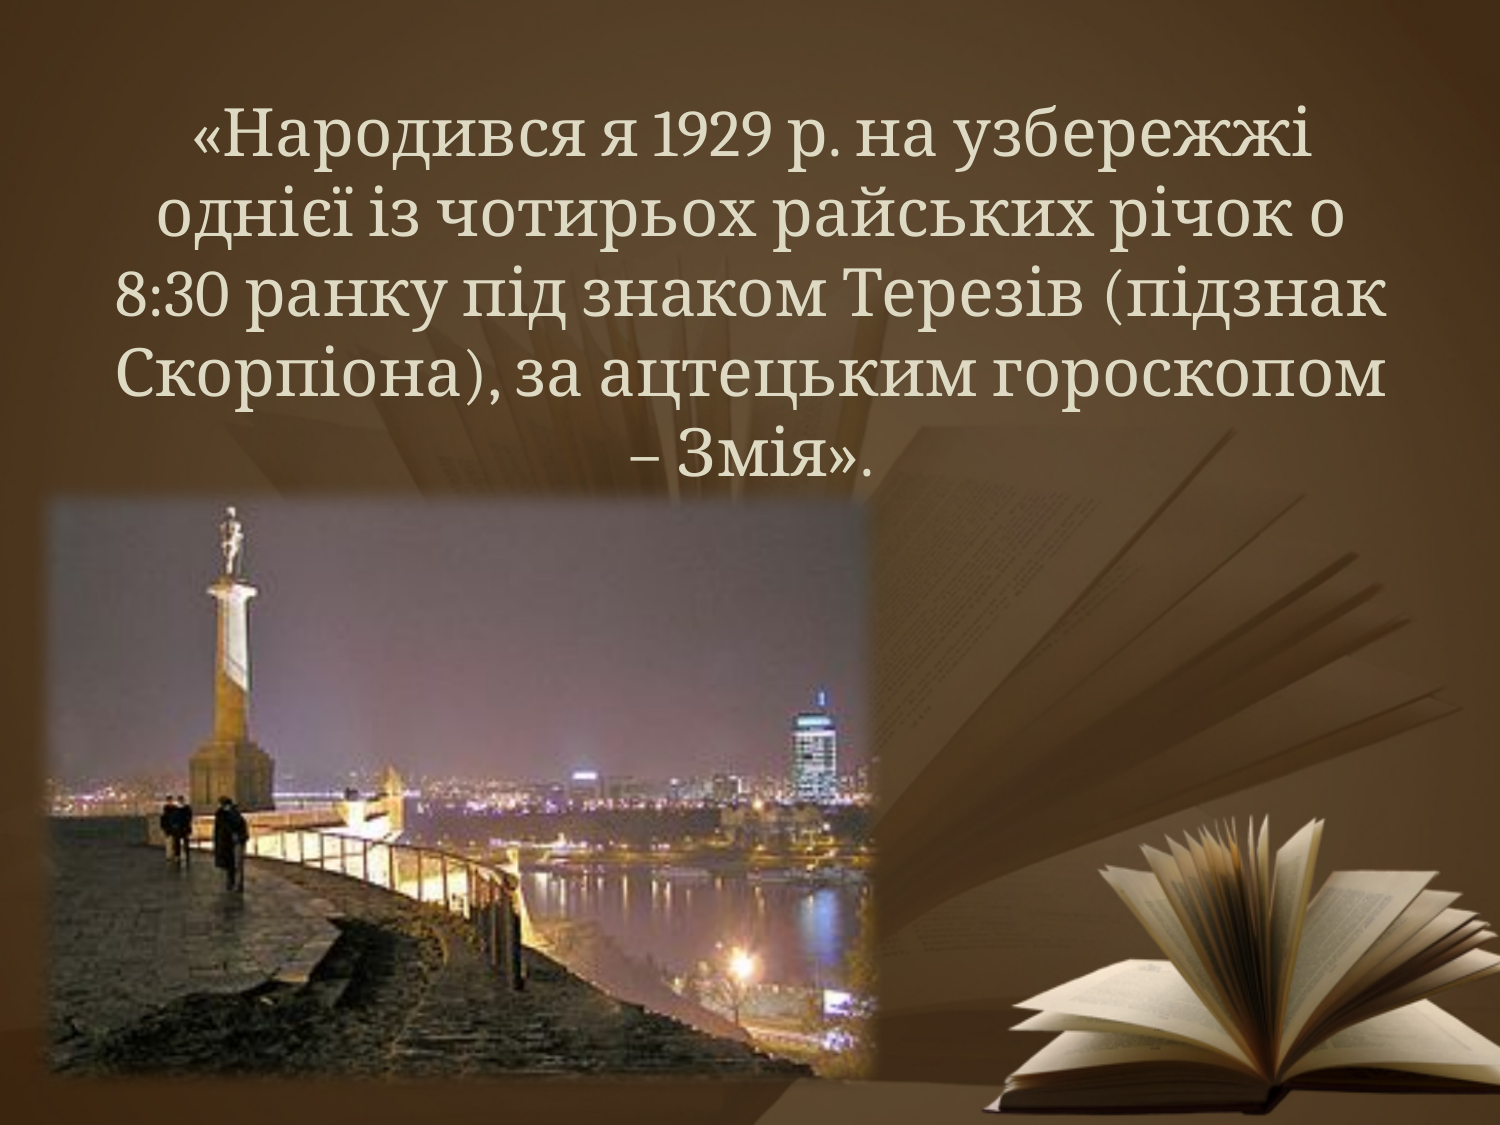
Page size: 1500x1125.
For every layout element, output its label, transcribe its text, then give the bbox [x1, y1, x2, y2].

picture [0, 0, 1500, 1125]
title «Народився я 1929 р. на узбережжі однієї із чотирьох райських річок о 8:30 ранку під знаком Терезів (підзнак Скорпіона), за ацтецьким гороскопом – Змія». [76, 196, 1427, 384]
